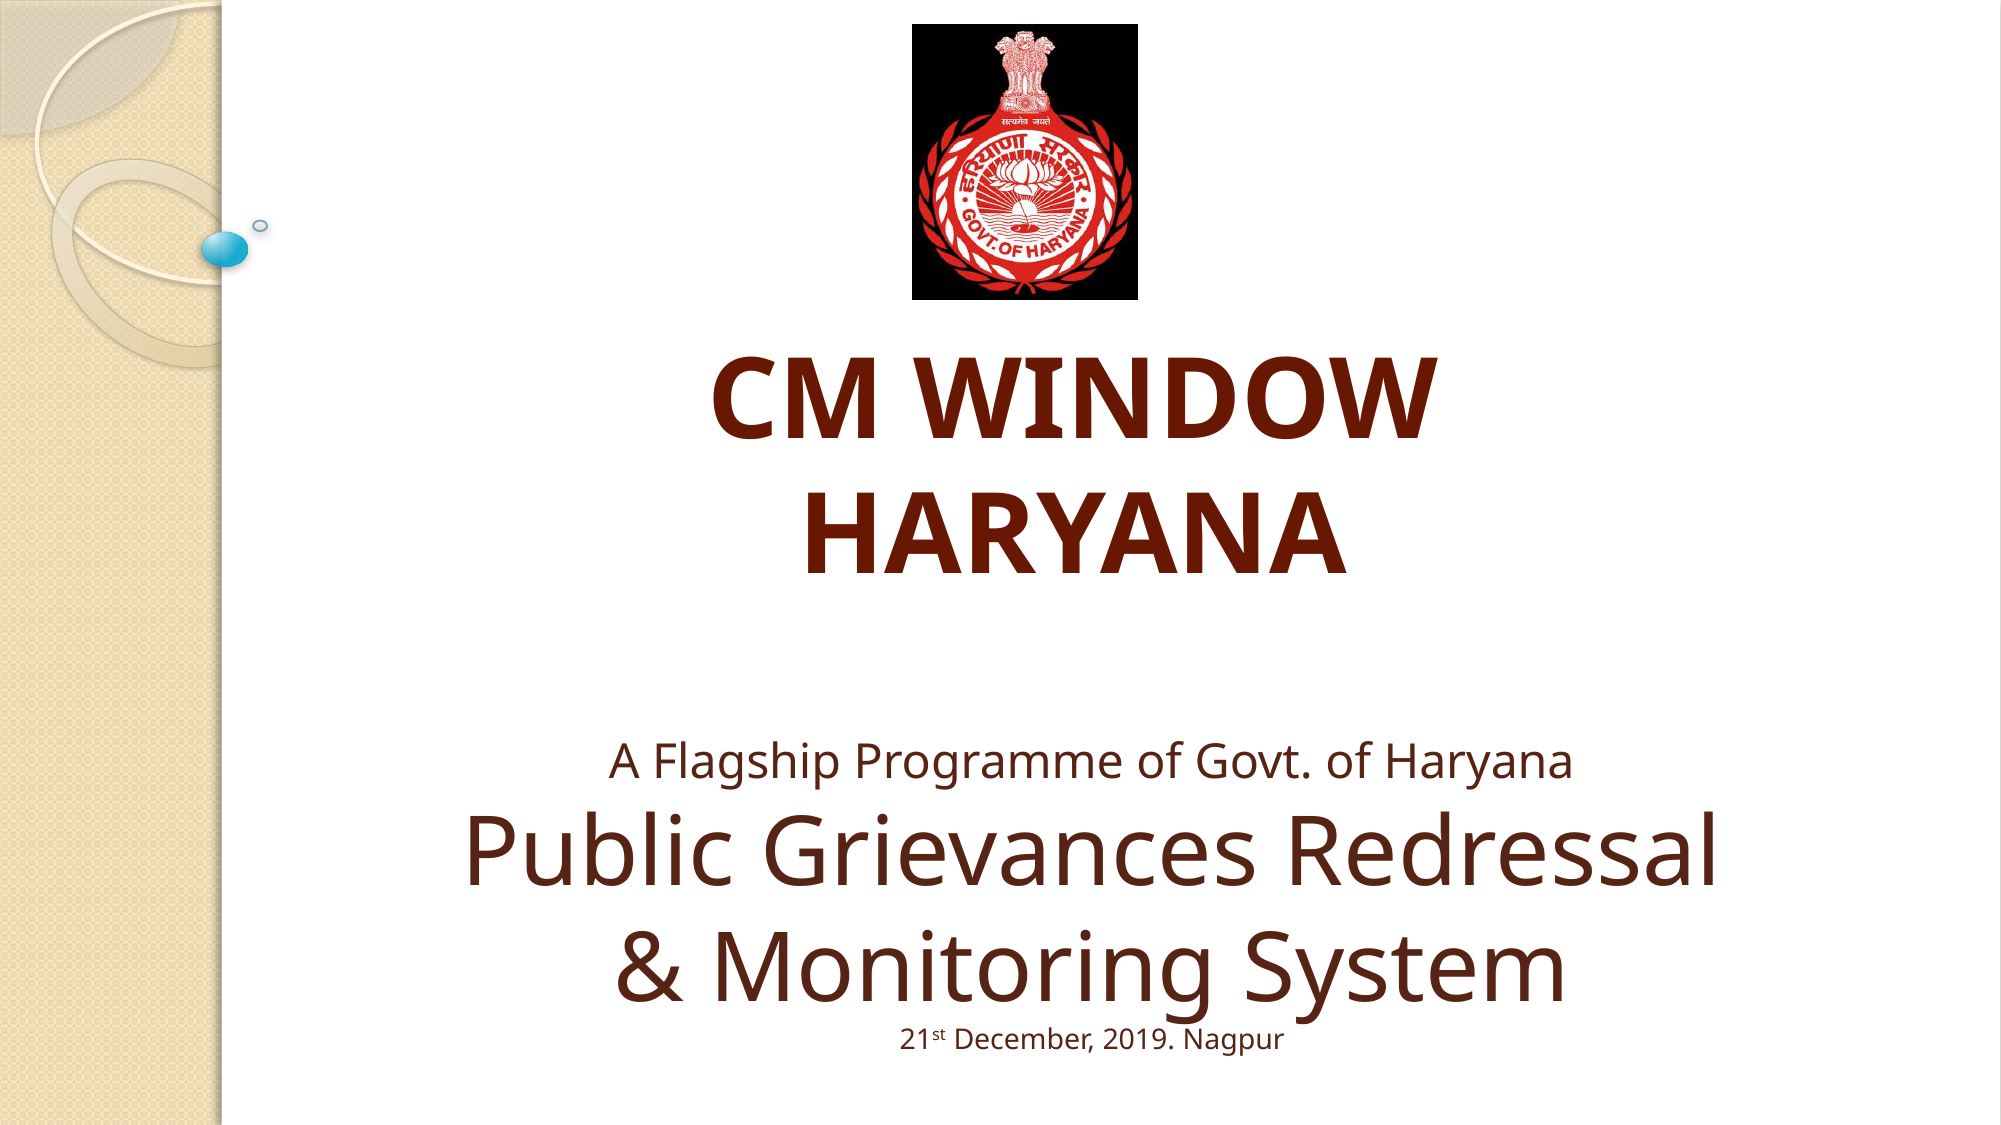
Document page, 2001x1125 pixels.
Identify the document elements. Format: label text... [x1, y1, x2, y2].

text_box CM WINDOW Haryana [442, 318, 1705, 607]
title A Flagship Programme of Govt. of Haryana Public Grievances Redressal & Monitoring System 21st December, 2019. Nagpur [437, 624, 1748, 1063]
picture [912, 24, 1138, 301]
